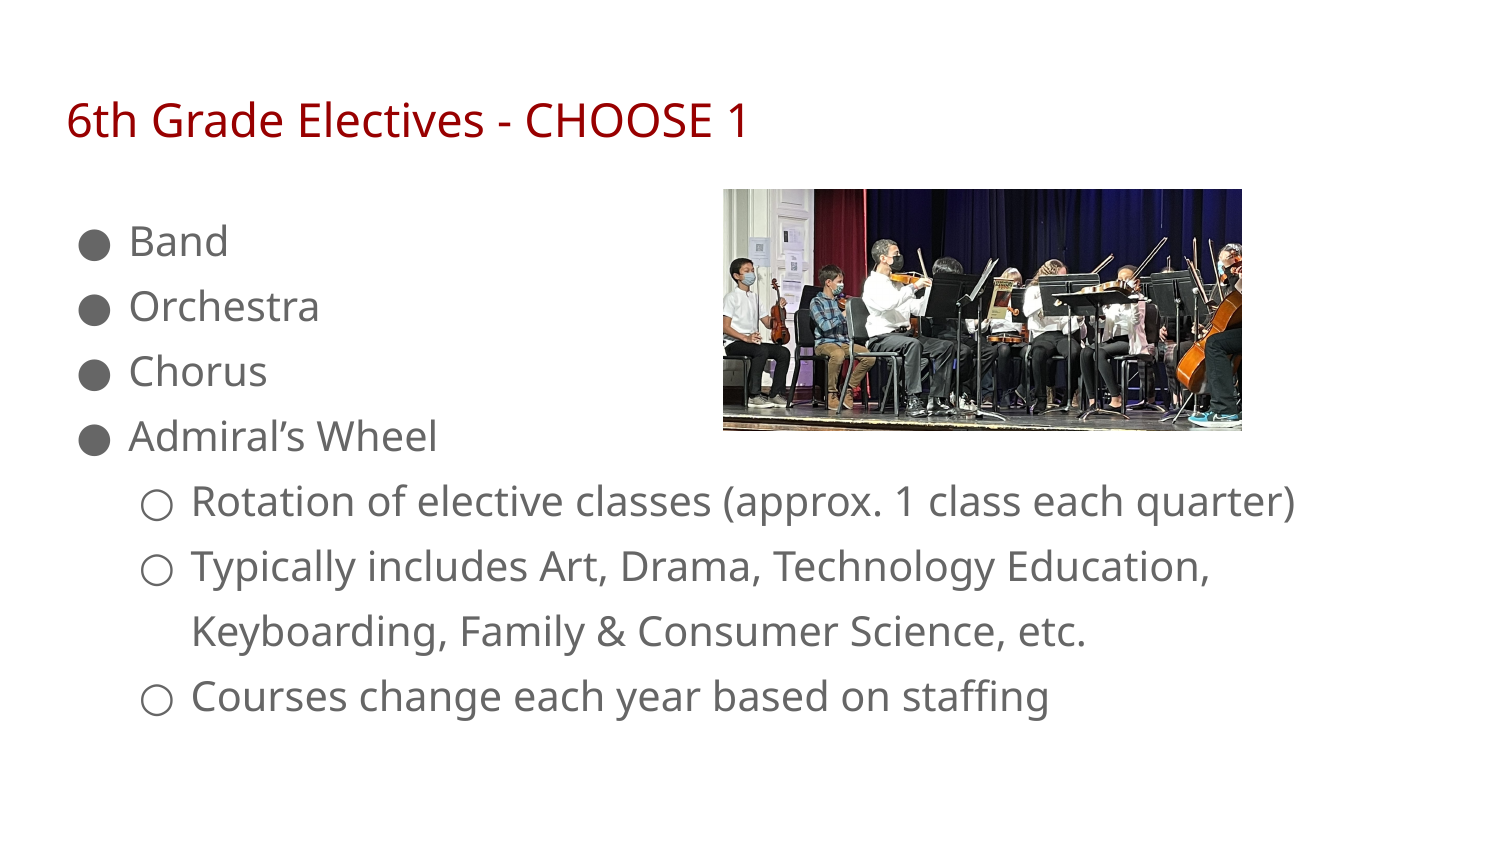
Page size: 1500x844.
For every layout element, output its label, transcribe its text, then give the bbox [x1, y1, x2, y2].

picture [722, 188, 1243, 431]
title 6th Grade Electives - CHOOSE 1 [51, 72, 1449, 167]
list Band Orchestra Chorus Admiral’s Wheel Rotation of elective classes (approx. 1 class each quarter) Typically includes Art, Drama, Technology Education, Keyboarding, Family & Consumer Science, etc. Courses change each year based on staffing [51, 189, 1449, 750]
